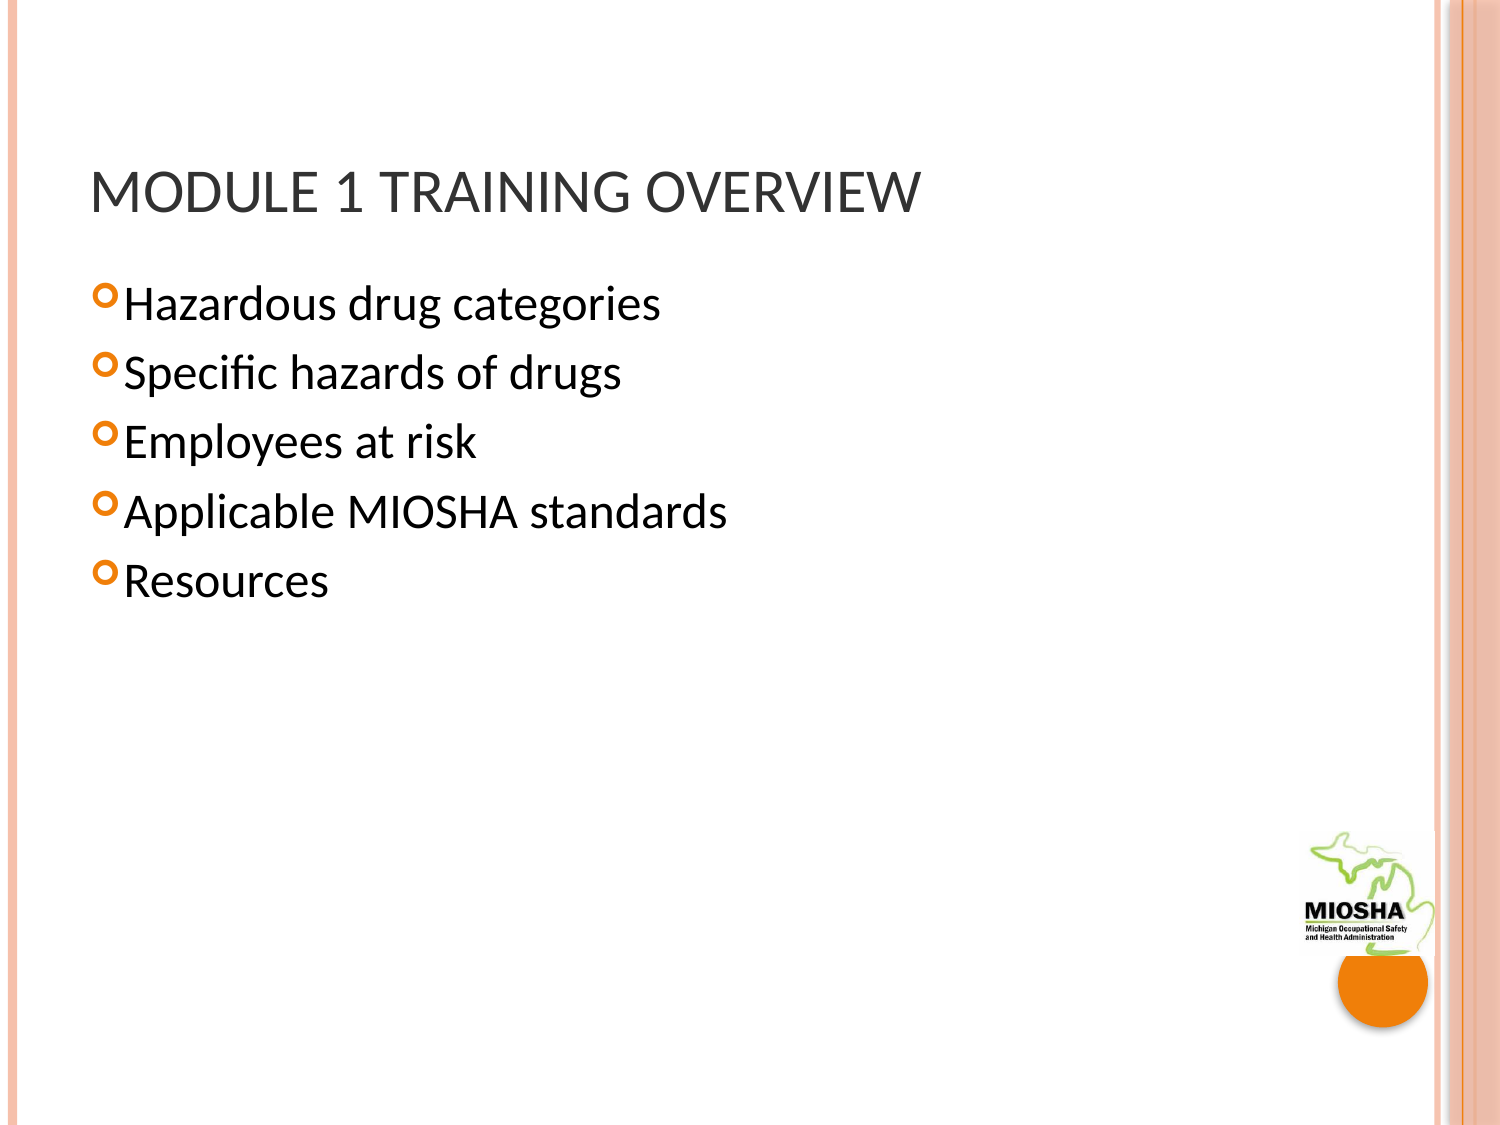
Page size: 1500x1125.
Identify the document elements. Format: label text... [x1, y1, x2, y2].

title Module 1 Training Overview [75, 45, 1300, 233]
list Hazardous drug categories Specific hazards of drugs Employees at risk Applicable MIOSHA standards Resources [75, 262, 1300, 1062]
picture [1299, 830, 1435, 957]
